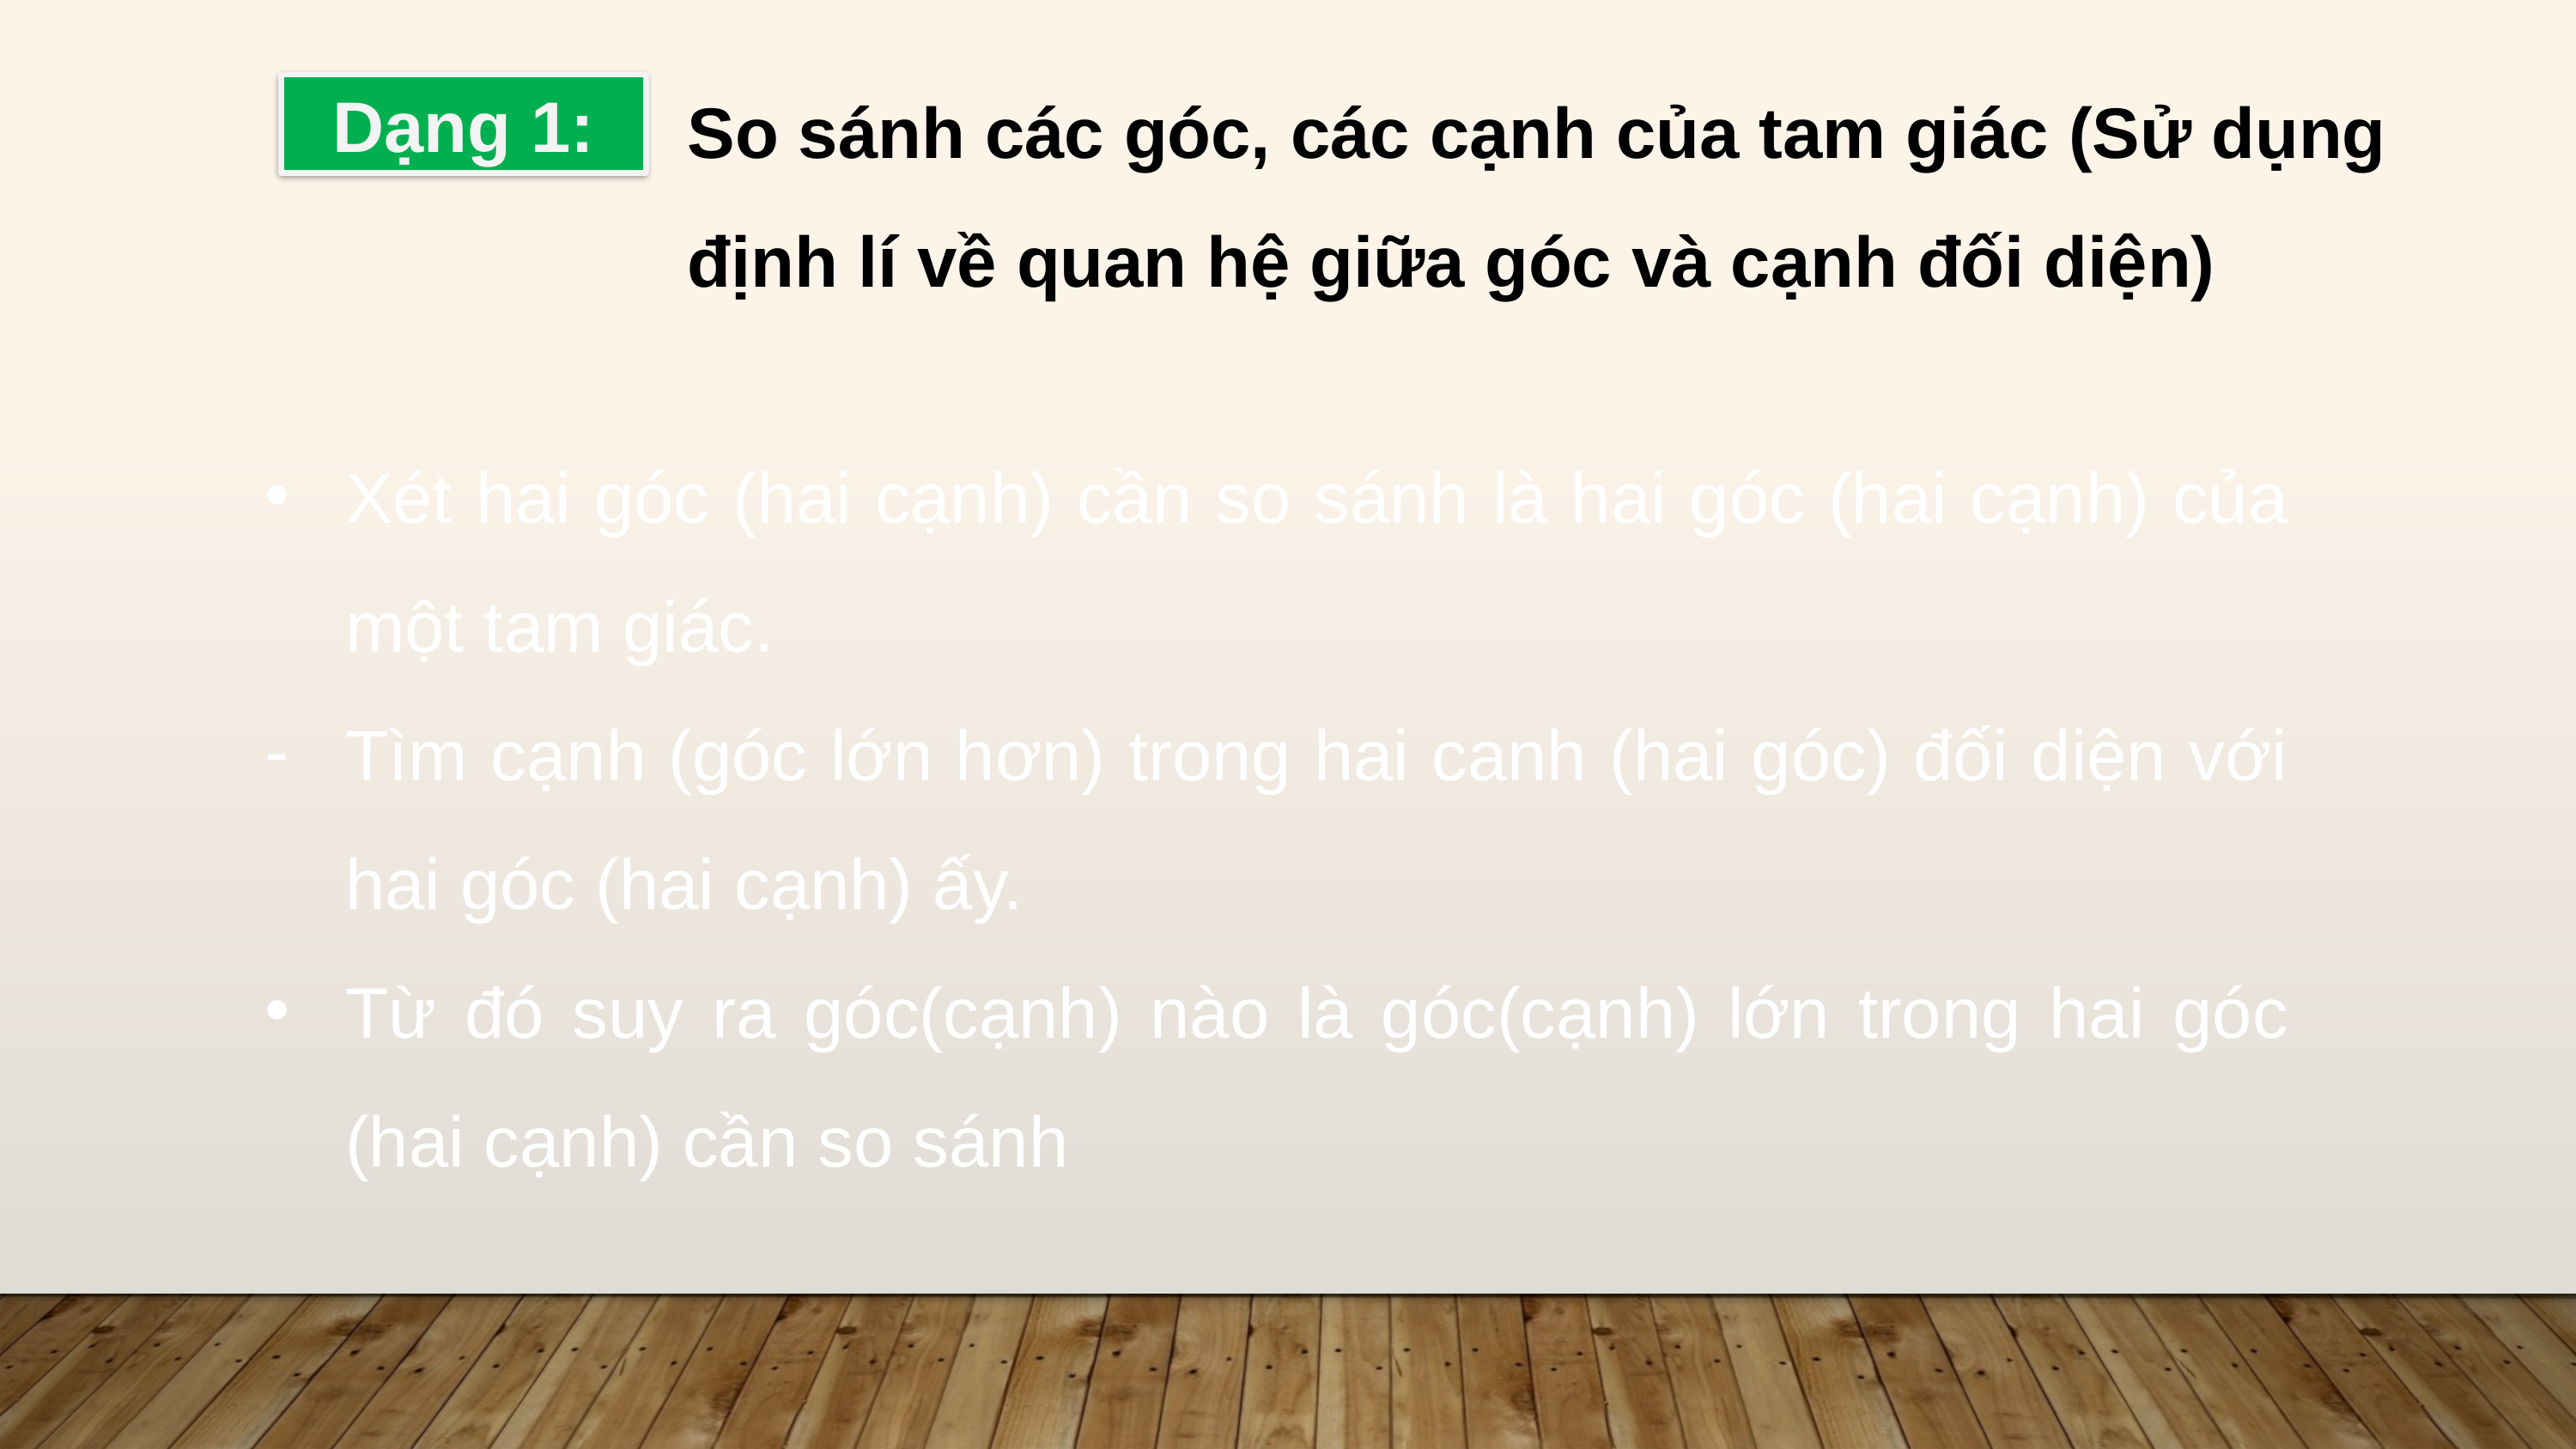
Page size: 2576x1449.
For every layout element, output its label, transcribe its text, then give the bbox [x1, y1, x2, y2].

text_box So sánh các góc, các cạnh của tam giác (Sử dụng định lí về quan hệ giữa góc và cạnh đối diện) [674, 37, 2434, 308]
text_box Xét hai góc (hai cạnh) cần so sánh là hai góc (hai cạnh) của một tam giác. Tìm cạnh (góc lớn hơn) trong hai canh (hai góc) đối diện với hai góc (hai cạnh) ấy. Từ đó suy ra góc(cạnh) nào là góc(cạnh) lớn trong hai góc (hai cạnh) cần so sánh [252, 402, 2302, 1188]
text_box Dạng 1: [281, 74, 647, 173]
picture [0, 1294, 2576, 1449]
